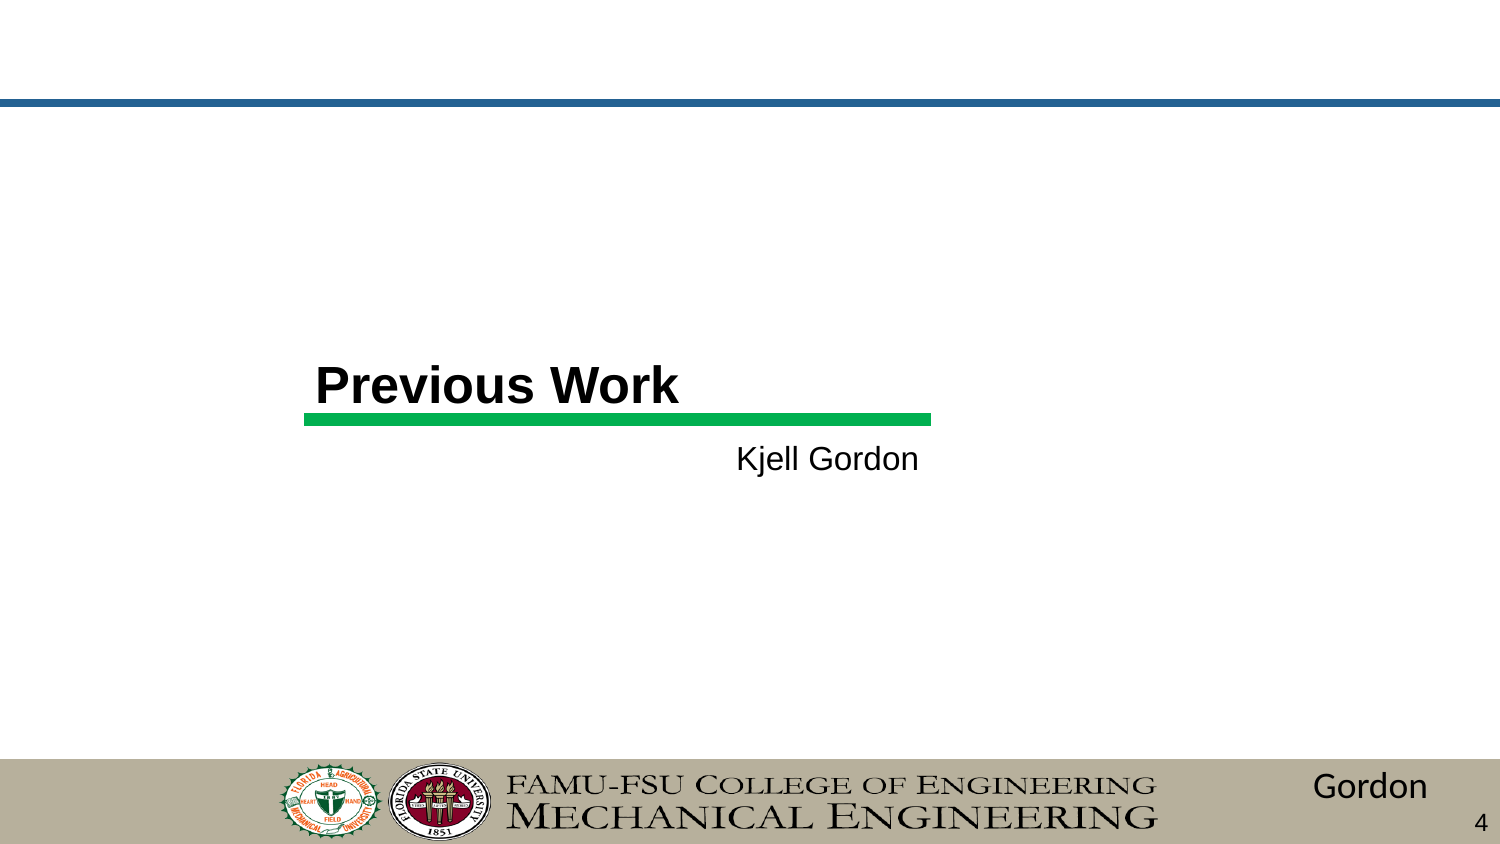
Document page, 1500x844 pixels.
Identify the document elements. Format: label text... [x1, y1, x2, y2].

text_box Gordon [1298, 754, 1500, 814]
picture [0, 759, 1500, 844]
text_box Kjell Gordon [648, 431, 931, 475]
text_box Previous Work [304, 345, 931, 419]
picture [1477, 817, 1483, 825]
